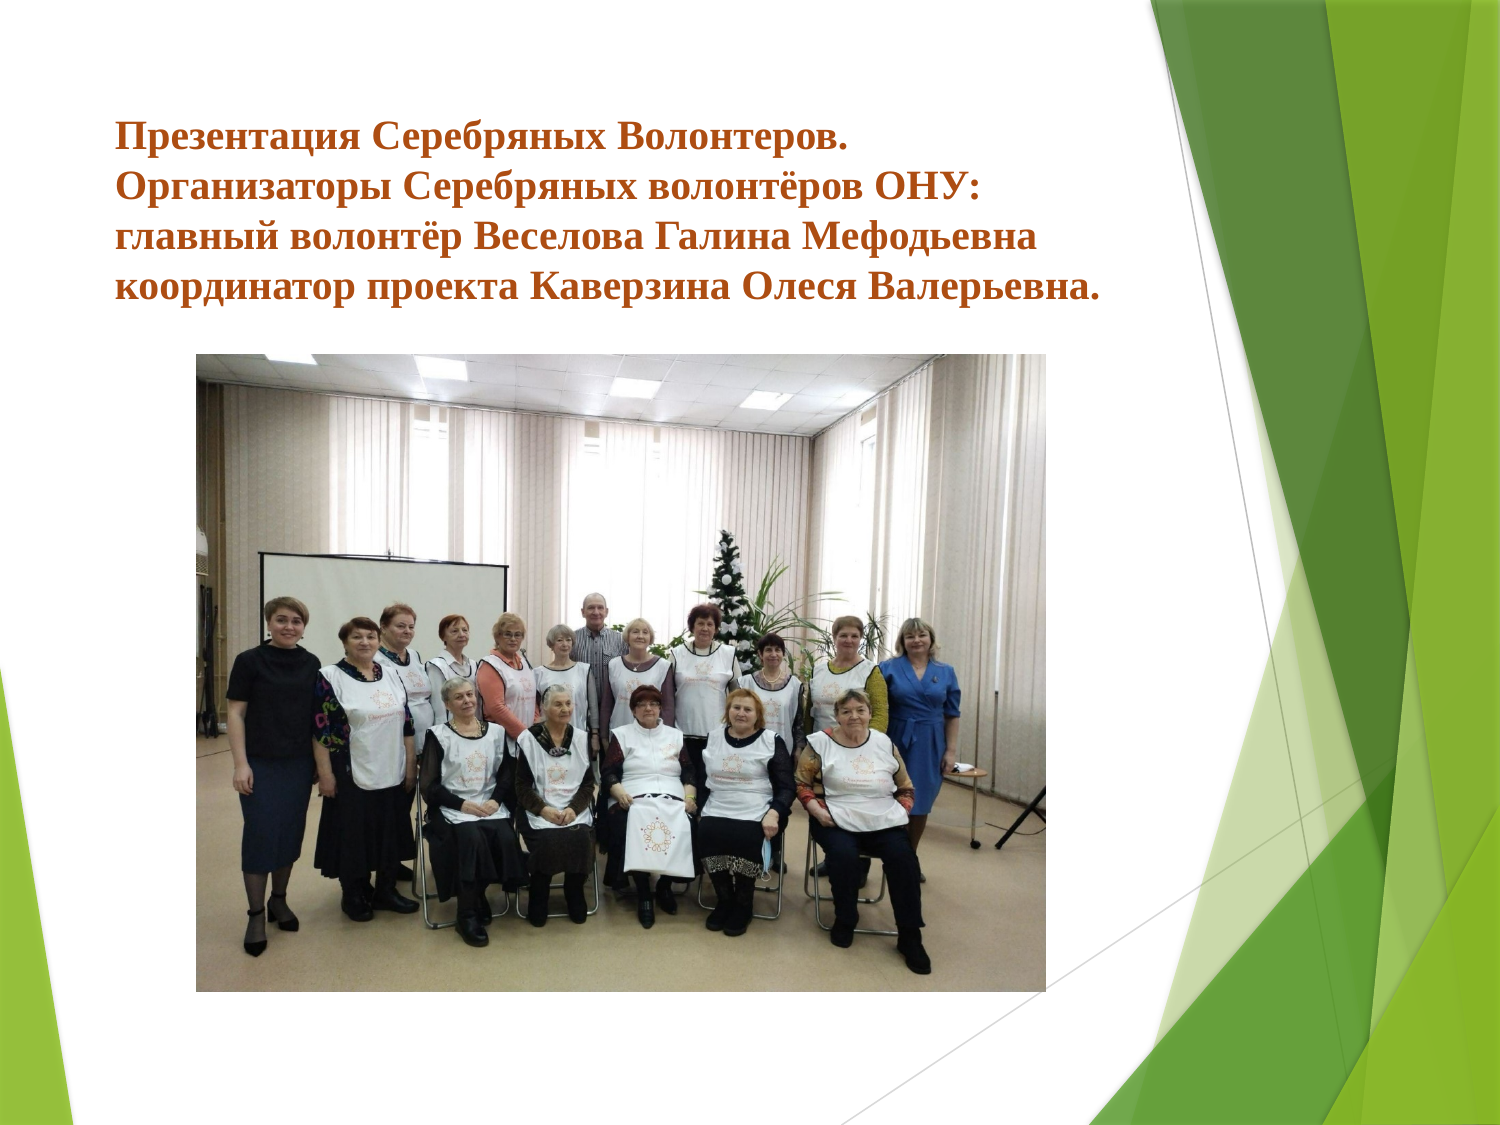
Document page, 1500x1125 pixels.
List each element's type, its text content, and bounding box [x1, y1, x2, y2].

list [195, 353, 1046, 992]
title Презентация Серебряных Волонтеров. Организаторы Серебряных волонтёров ОНУ: главный волонтёр Веселова Галина Мефодьевна координатор проекта Каверзина Олеся Валерьевна. [99, 99, 1142, 317]
